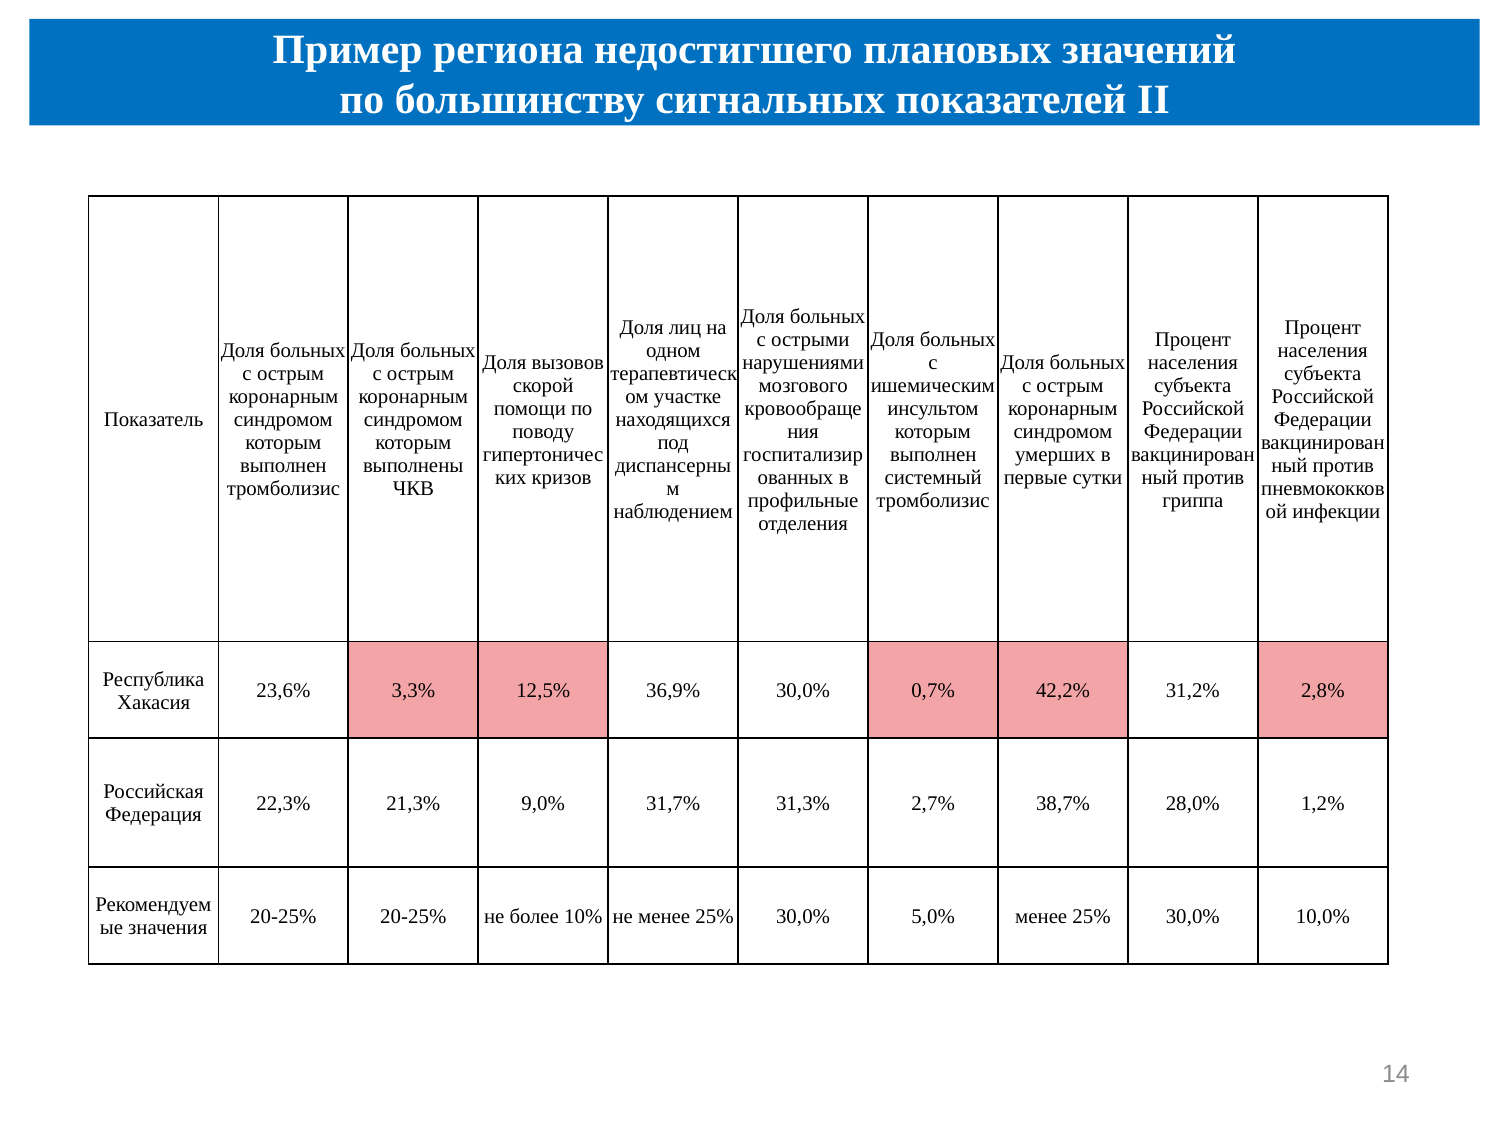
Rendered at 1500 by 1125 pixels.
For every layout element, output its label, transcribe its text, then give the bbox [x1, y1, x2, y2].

table_header Доля больных с острым коронарным синдромом умерших в первые сутки [999, 197, 1127, 641]
text_box Пример региона недостигшего плановых значений по большинству сигнальных показателей II [29, 18, 1480, 126]
table_cell Республика Хакасия [89, 642, 218, 737]
table_cell 28,0% [1129, 739, 1257, 866]
table_cell 2,8% [1259, 642, 1387, 737]
table_cell не более 10% [479, 868, 607, 963]
table_header Показатель [89, 197, 218, 641]
table_cell 21,3% [349, 739, 477, 866]
table_header Доля вызовов скорой помощи по поводу гипертонических кризов [479, 197, 607, 641]
table_cell 9,0% [479, 739, 607, 866]
table_cell 3,3% [349, 642, 477, 737]
table_cell 23,6% [219, 642, 347, 737]
table_cell 36,9% [609, 642, 737, 737]
table_cell 0,7% [869, 642, 997, 737]
slide_number 14 [1074, 1042, 1425, 1103]
table_cell Рекомендуемые значения [89, 868, 218, 963]
table_cell 22,3% [219, 739, 347, 866]
table_header Доля больных с острым коронарным синдромом которым выполнены ЧКВ [349, 197, 477, 641]
table_header Процент населения субъекта Российской Федерации вакцинированный против пневмококковой инфекции [1259, 197, 1387, 641]
table_header Доля лиц на одном терапевтическом участке находящихся под диспансерным наблюдением [609, 197, 737, 641]
table_cell 31,7% [609, 739, 737, 866]
table_cell 31,2% [1129, 642, 1257, 737]
table_cell Российская Федерация [89, 739, 218, 866]
table_cell 30,0% [739, 868, 867, 963]
table_header Доля больных с острыми нарушениями мозгового кровообращения госпитализированных в профильные отделения [739, 197, 867, 641]
table_cell менее 25% [999, 868, 1127, 963]
table_cell 30,0% [1129, 868, 1257, 963]
table_header Доля больных с ишемическим инсультом которым выполнен системный тромболизис [869, 197, 997, 641]
table_cell 12,5% [479, 642, 607, 737]
table_cell 38,7% [999, 739, 1127, 866]
table_header Процент населения субъекта Российской Федерации вакцинированный против гриппа [1129, 197, 1257, 641]
table_cell не менее 25% [609, 868, 737, 963]
table_header Доля больных с острым коронарным синдромом которым выполнен тромболизис [219, 197, 347, 641]
table_cell 31,3% [739, 739, 867, 866]
table_cell 1,2% [1259, 739, 1387, 866]
table_cell 5,0% [869, 868, 997, 963]
table_cell 30,0% [739, 642, 867, 737]
table_cell 20-25% [219, 868, 347, 963]
table_cell 20-25% [349, 868, 477, 963]
table_cell 10,0% [1259, 868, 1387, 963]
table_cell 42,2% [999, 642, 1127, 737]
table_cell 2,7% [869, 739, 997, 866]
